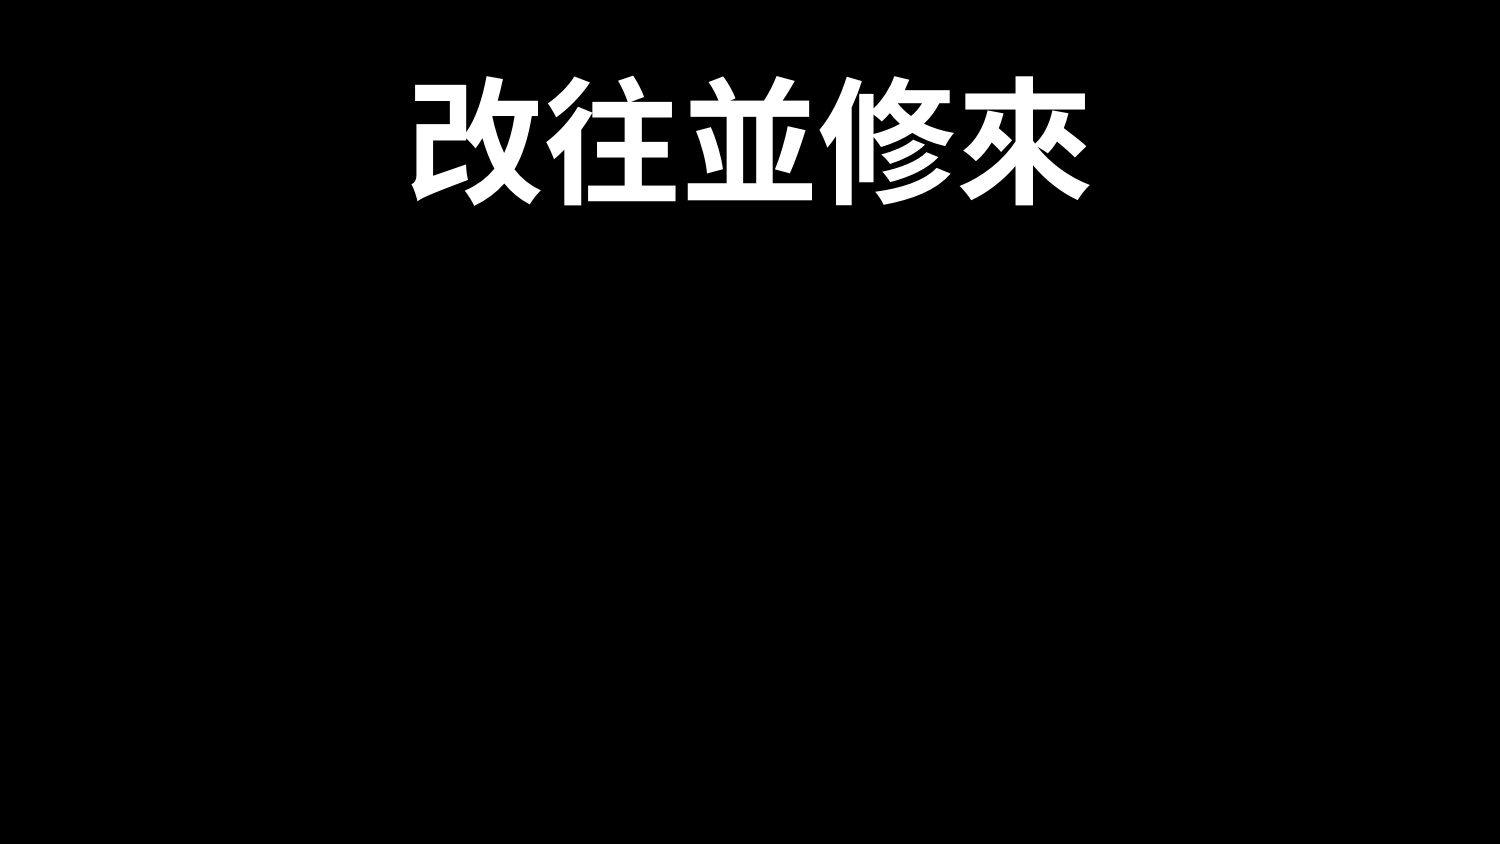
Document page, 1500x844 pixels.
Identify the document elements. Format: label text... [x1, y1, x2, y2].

title 改往並修來 [75, 68, 1425, 210]
